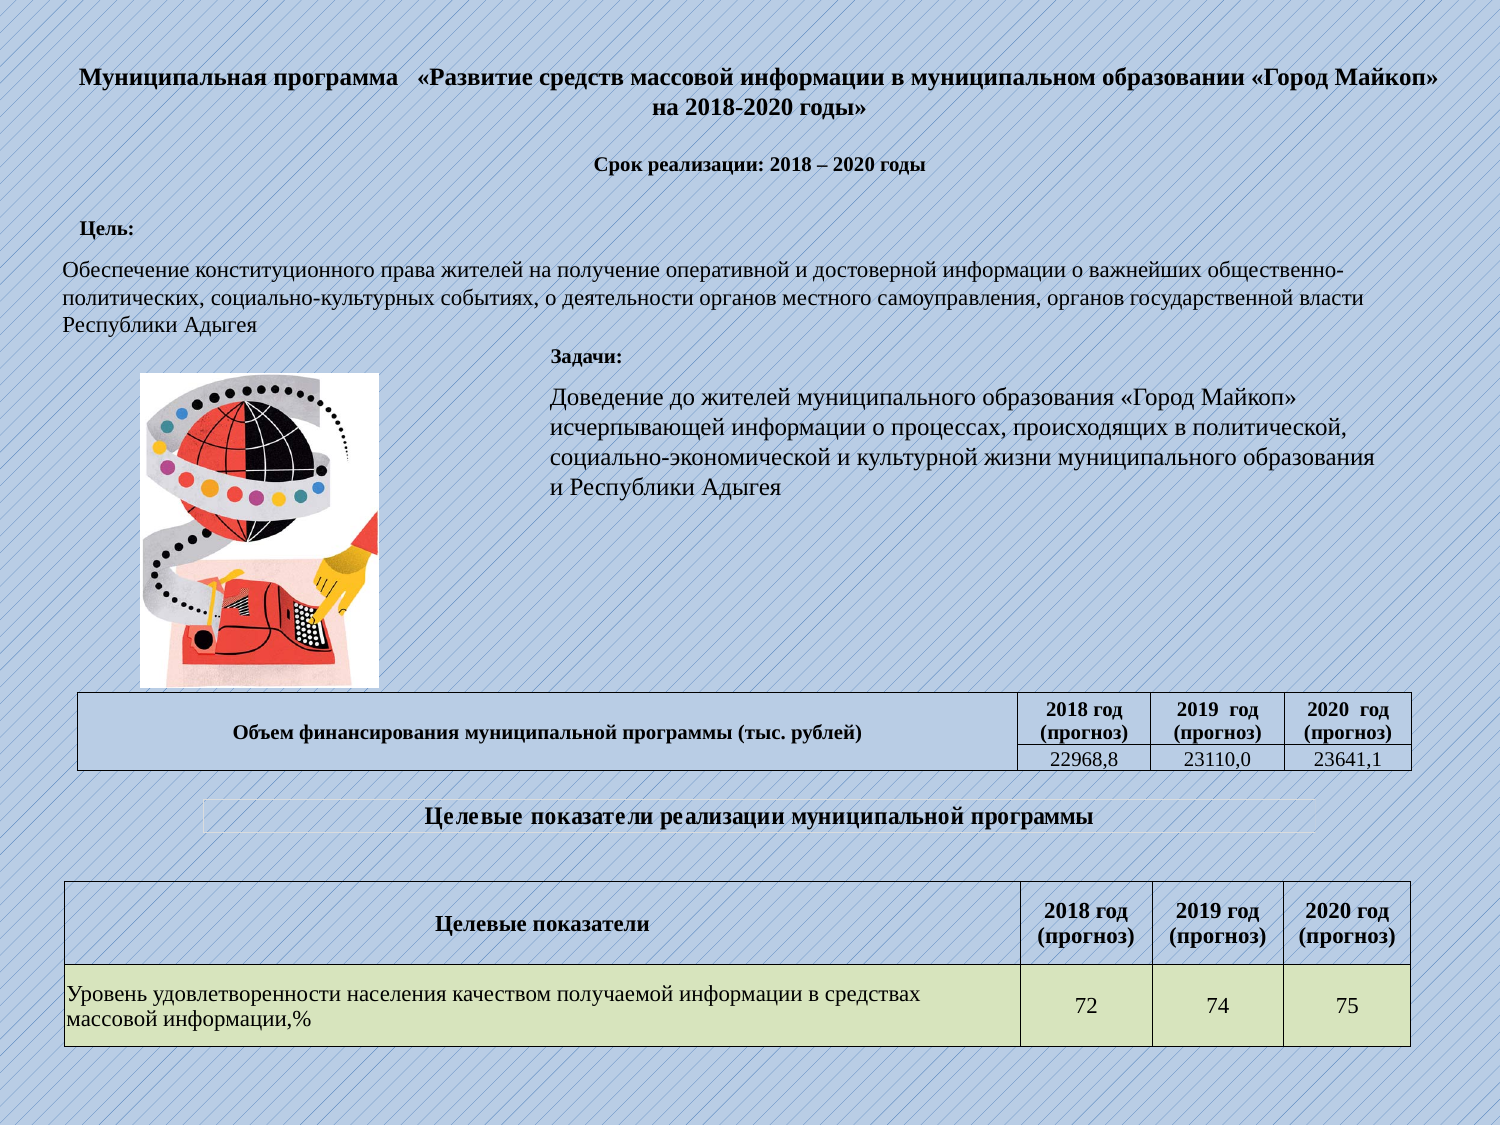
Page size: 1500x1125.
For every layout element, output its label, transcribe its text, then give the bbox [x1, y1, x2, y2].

table_cell Уровень удовлетворенности населения качеством получаемой информации в средствах массовой информации,% [65, 965, 1020, 1046]
table_header 2020 год (прогноз) [1284, 882, 1410, 964]
table_header Целевые показатели [65, 882, 1020, 964]
text_box Доведение до жителей муниципального образования «Город Майкоп» исчерпывающей информации о процессах, происходящих в политической, социально-экономической и культурной жизни муниципального образования и Республики Адыгея [535, 373, 1398, 508]
table_cell 74 [1153, 965, 1283, 1046]
text_box Муниципальная программа «Развитие средств массовой информации в муниципальном образовании «Город Майкоп» на 2018-2020 годы» Срок реализации: 2018 – 2020 годы [50, 52, 1469, 183]
table_header Задачи: [29, 341, 1144, 368]
picture [140, 373, 379, 688]
table_header 2019 год (прогноз) [1153, 882, 1283, 964]
text_box Цель: [64, 207, 1294, 247]
table_cell 23110,0 [1151, 745, 1284, 770]
text_box Обеспечение конституционного права жителей на получение оперативной и достоверной информации о важнейших общественно-политических, социально-культурных событиях, о деятельности органов местного самоуправления, органов государственной власти Республики Адыгея [47, 247, 1442, 345]
table_cell 22968,8 [1018, 745, 1150, 770]
table_cell 72 [1021, 965, 1152, 1046]
table_header Объем финансирования муниципальной программы (тыс. рублей) [78, 693, 1017, 770]
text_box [202, 798, 1317, 835]
table_cell 23641,1 [1285, 745, 1411, 770]
table_header 2018 год (прогноз) [1018, 693, 1150, 744]
table_cell 75 [1284, 965, 1410, 1046]
table_header 2018 год (прогноз) [1021, 882, 1152, 964]
table_header 2019 год (прогноз) [1151, 693, 1284, 744]
table_header 2020 год (прогноз) [1285, 693, 1411, 744]
